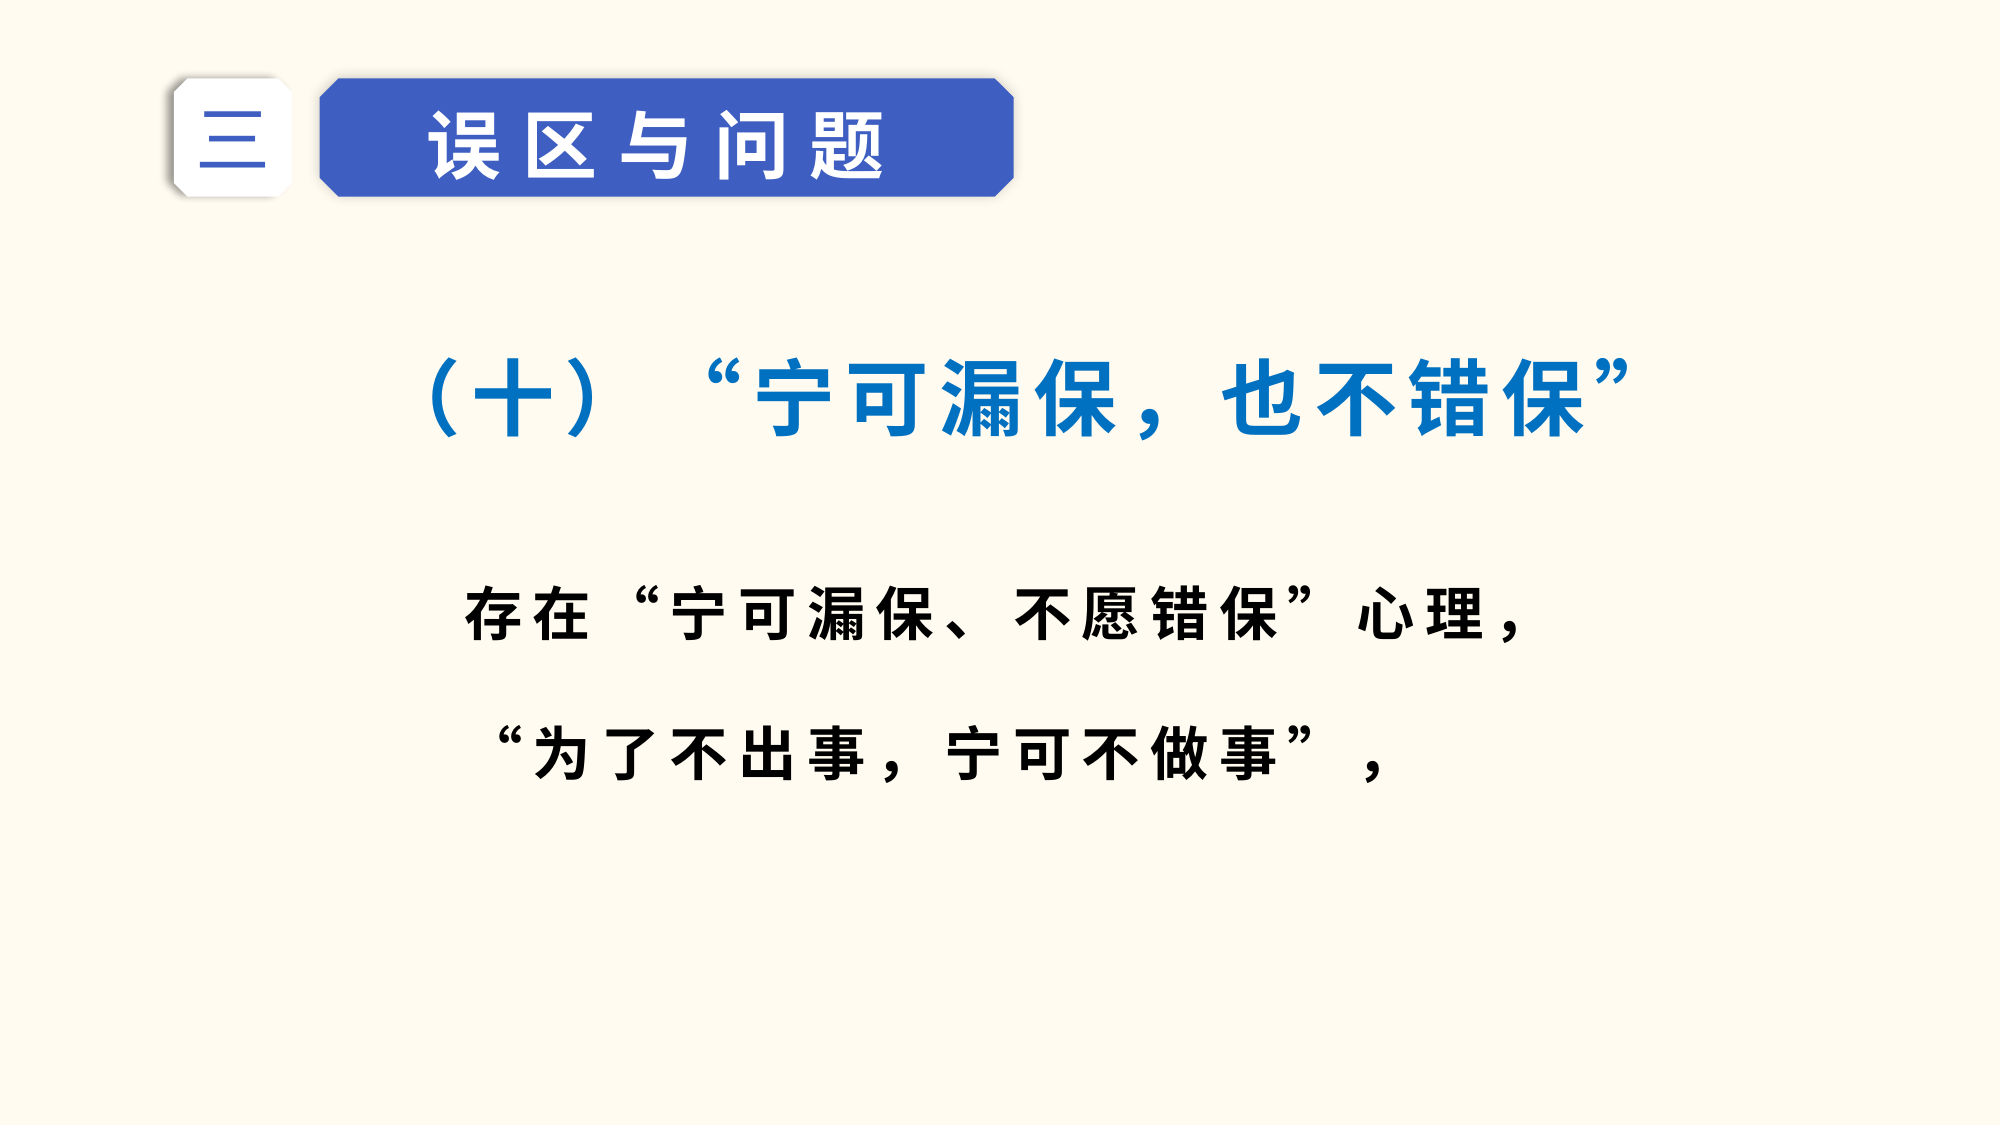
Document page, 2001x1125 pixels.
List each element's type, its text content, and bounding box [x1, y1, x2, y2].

text_box （十）“宁可漏保，也不错保” [362, 288, 1694, 454]
text_box 存在“宁可漏保、不愿错保”心理，“为了不出事，宁可不做事”， [449, 499, 1607, 795]
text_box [173, 46, 1014, 198]
